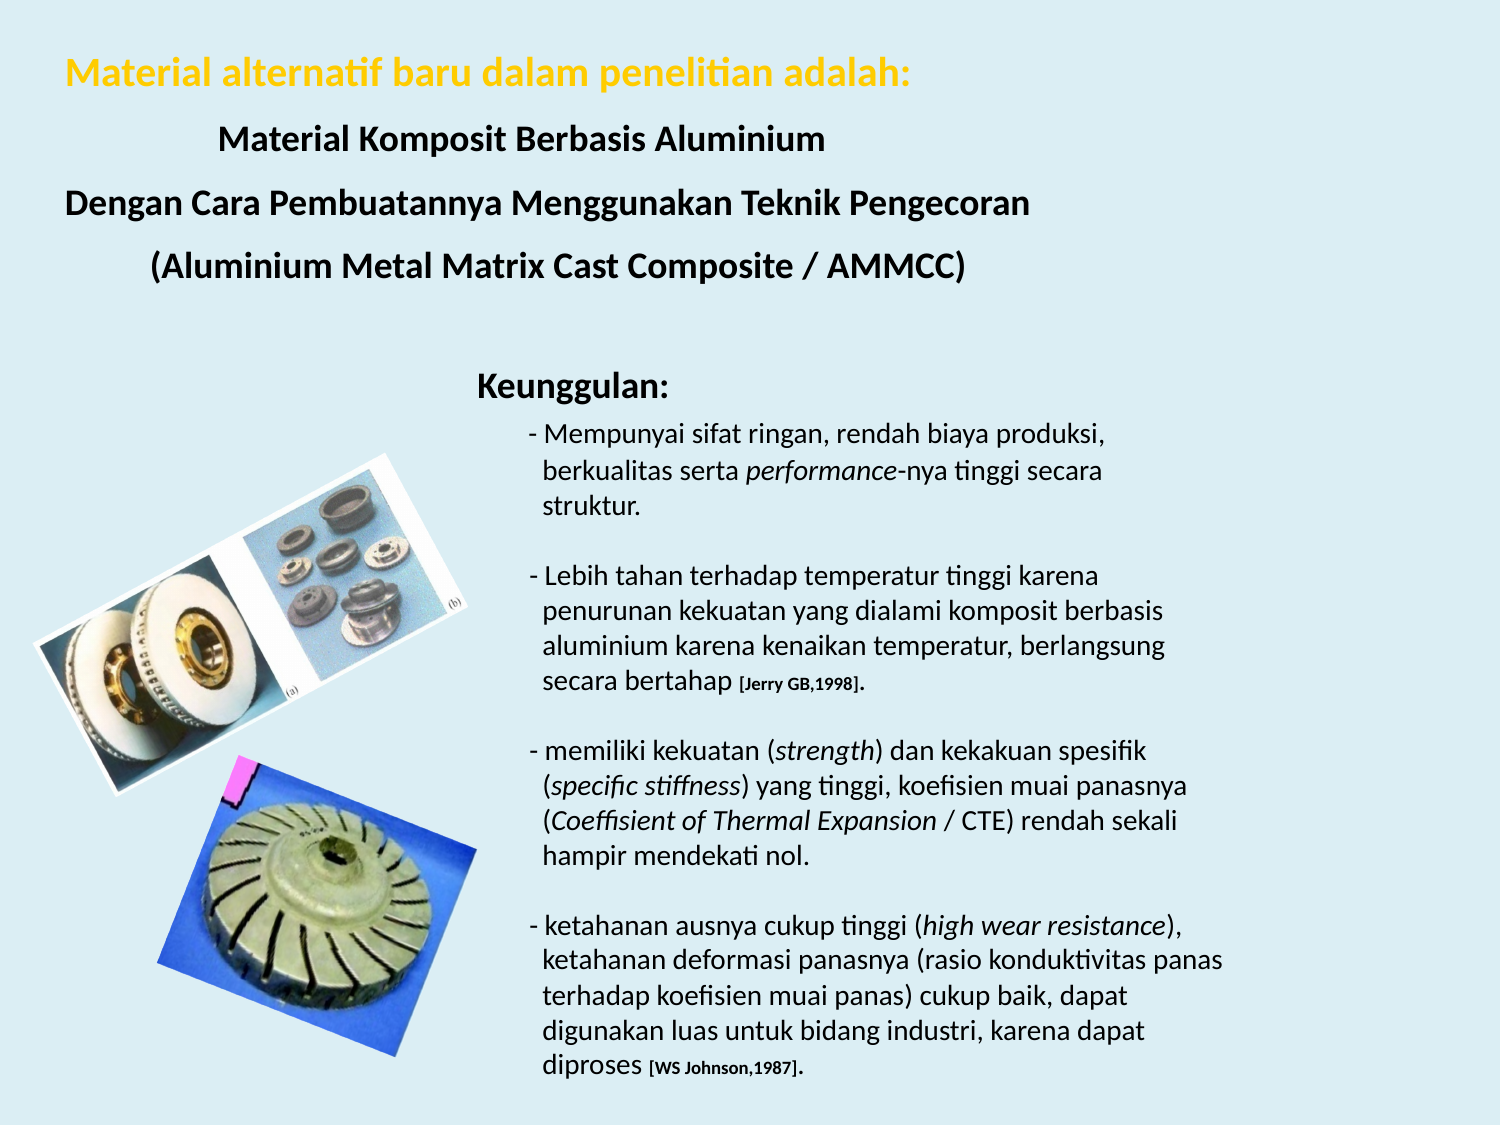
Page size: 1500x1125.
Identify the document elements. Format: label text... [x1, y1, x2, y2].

picture [157, 756, 477, 1057]
text_box Material alternatif baru dalam penelitian adalah: Material Komposit Berbasis Aluminium Dengan Cara Pembuatannya Menggunakan Teknik Pengecoran (Aluminium Metal Matrix Cast Composite / AMMCC) [50, 37, 1438, 294]
picture [33, 453, 468, 796]
text_box Keunggulan: - Mempunyai sifat ringan, rendah biaya produksi, berkualitas serta performance-nya tinggi secara struktur. - Lebih tahan terhadap temperatur tinggi karena penurunan kekuatan yang dialami komposit berbasis aluminium karena kenaikan temperatur, berlangsung secara bertahap [Jerry GB,1998]. - memiliki kekuatan (strength) dan kekakuan spesifik (specific stiffness) yang tinggi, koefisien muai panasnya (Coeffisient of Thermal Expansion / CTE) rendah sekali hampir mendekati nol. - ketahanan ausnya cukup tinggi (high wear resistance), ketahanan deformasi panasnya (rasio konduktivitas panas terhadap koefisien muai panas) cukup baik, dapat digunakan luas untuk bidang industri, karena dapat diproses [WS Johnson,1987]. [462, 354, 1475, 1089]
